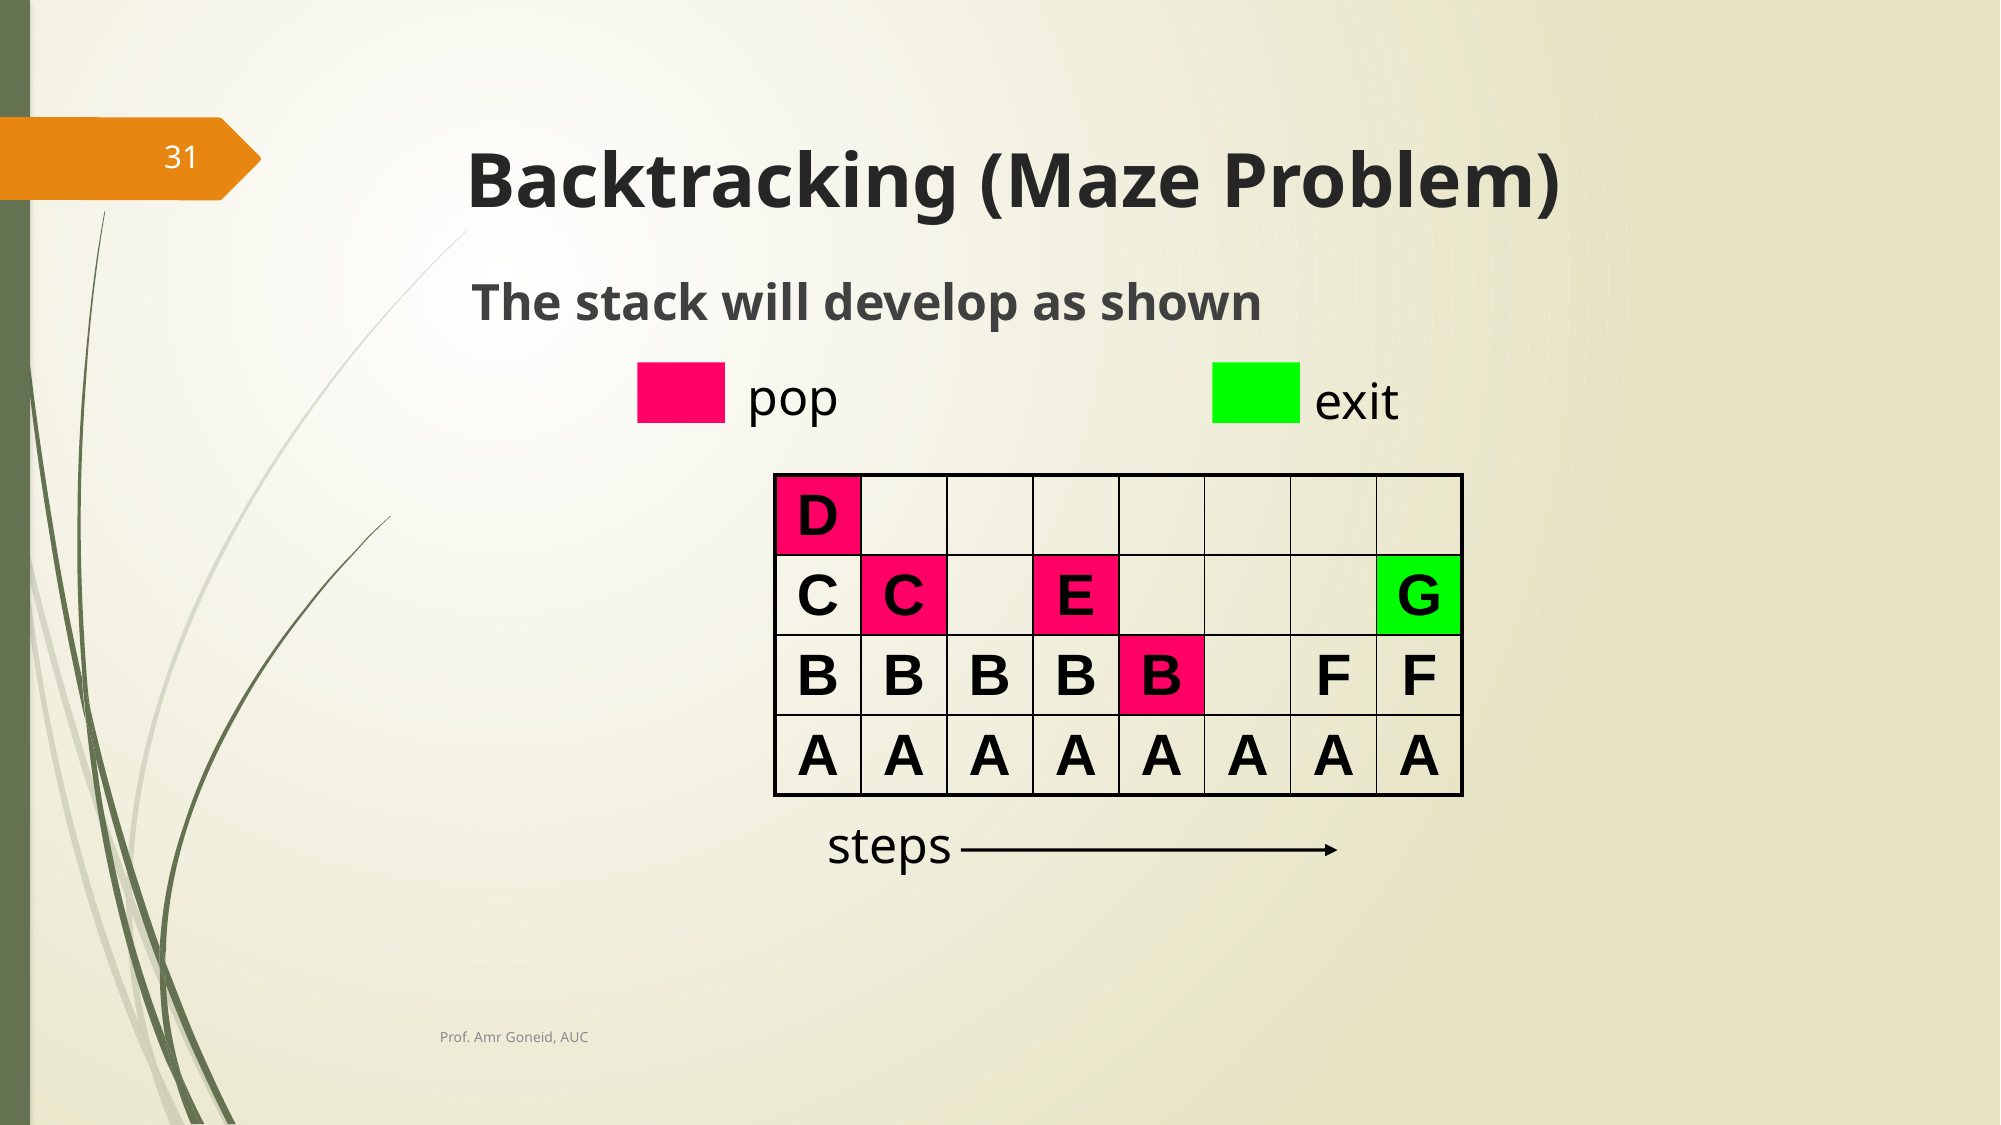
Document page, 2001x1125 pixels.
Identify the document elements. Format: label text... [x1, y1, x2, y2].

table_cell B [1120, 636, 1204, 714]
table_cell B [862, 636, 946, 714]
table_header [948, 477, 1032, 554]
table_cell A [1291, 716, 1376, 793]
title Backtracking (Maze Problem) [450, 125, 1725, 263]
table_header [1205, 477, 1290, 554]
table_cell A [1205, 716, 1290, 793]
text_box [1212, 362, 1299, 423]
table_cell A [1120, 716, 1204, 793]
text_box pop [732, 358, 855, 433]
table_cell [948, 556, 1032, 634]
table_cell A [862, 716, 946, 793]
table_cell A [1377, 716, 1460, 793]
table_header D [777, 477, 860, 554]
list The stack will develop as shown [456, 262, 1732, 1000]
table_cell [1205, 556, 1290, 634]
table_cell F [1377, 636, 1460, 714]
text_box [962, 843, 1338, 857]
table_cell A [948, 716, 1032, 793]
text_box [637, 362, 725, 423]
slide_number 31 [87, 129, 216, 190]
table_cell [1120, 556, 1204, 634]
table_cell F [1291, 636, 1376, 714]
text_box steps [812, 806, 968, 882]
table_cell [1291, 556, 1376, 634]
table_cell A [777, 716, 860, 793]
table_cell A [1034, 716, 1118, 793]
table_cell C [777, 556, 860, 634]
table_cell C [862, 556, 946, 634]
table_header [1377, 477, 1460, 554]
footer Prof. Amr Goneid, AUC [424, 1006, 1675, 1067]
table_cell E [1034, 556, 1118, 634]
table_cell B [777, 636, 860, 714]
table_cell B [948, 636, 1032, 714]
table_header [1120, 477, 1204, 554]
table_cell B [1034, 636, 1118, 714]
table_header [1034, 477, 1118, 554]
table_header [1291, 477, 1376, 554]
text_box exit [1299, 362, 1415, 438]
table_cell G [1377, 556, 1460, 634]
table_cell [1205, 636, 1290, 714]
table_header [862, 477, 946, 554]
